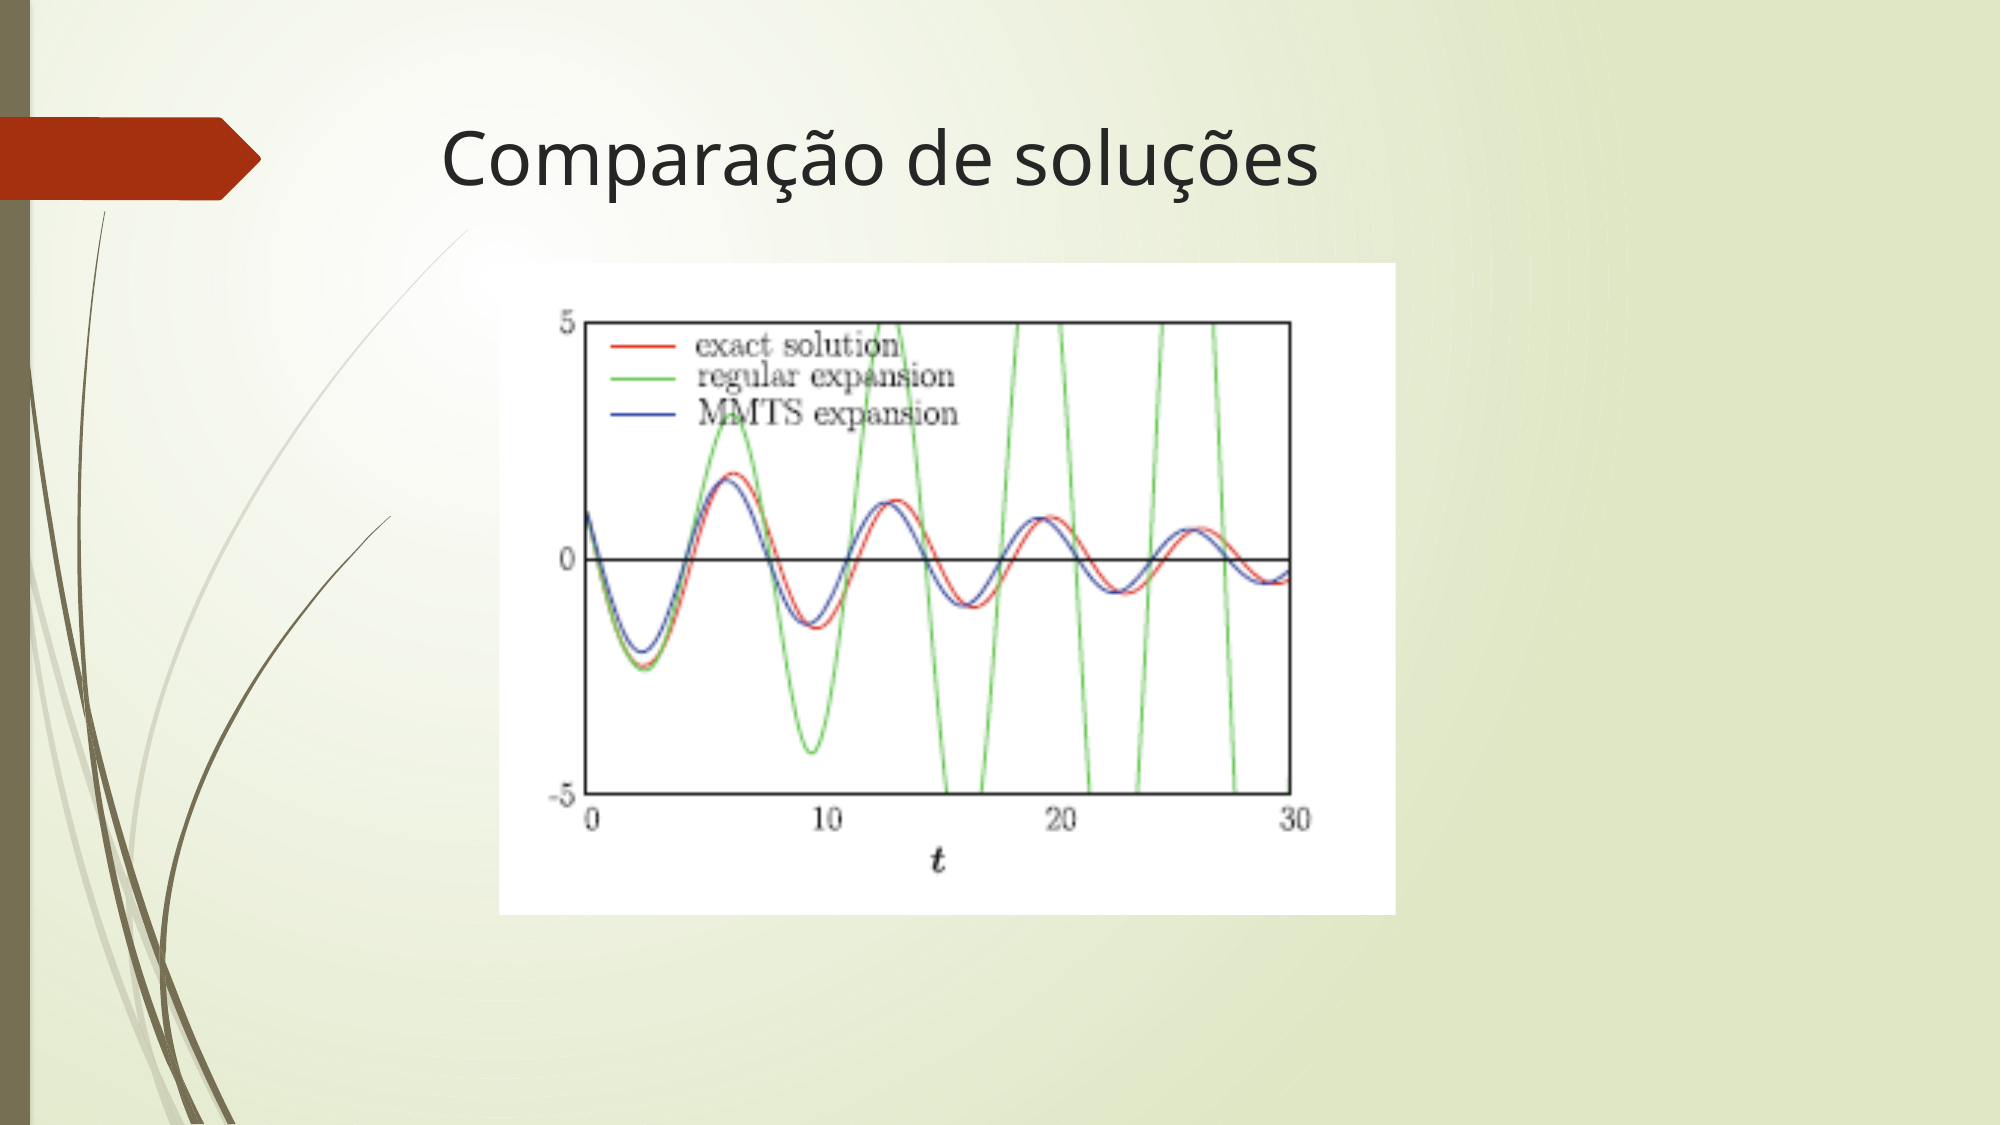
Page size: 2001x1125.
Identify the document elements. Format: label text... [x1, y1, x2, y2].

title Comparação de soluções [425, 102, 1888, 313]
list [499, 262, 1396, 915]
